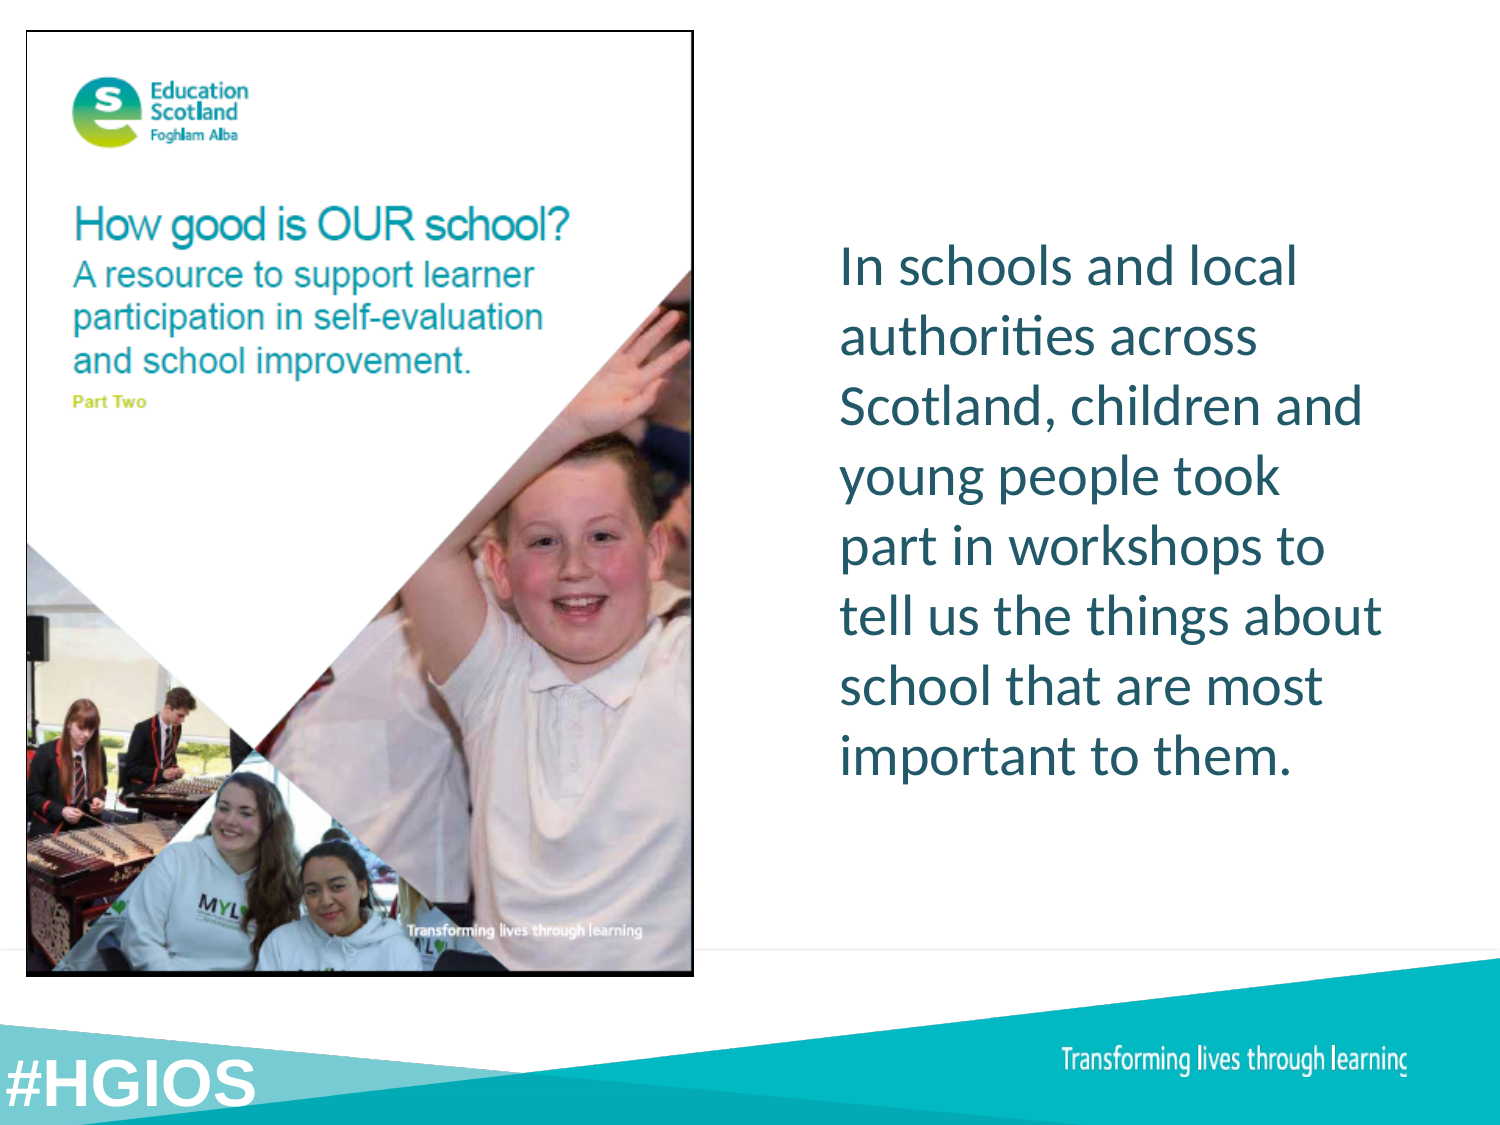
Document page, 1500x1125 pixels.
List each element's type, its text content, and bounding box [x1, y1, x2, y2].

text_box [0, 950, 21, 954]
picture [0, 31, 1500, 1125]
text_box [699, 950, 1500, 954]
text_box In schools and local authorities across Scotland, children and young people took part in workshops to tell us the things about school that are most important to them. [824, 219, 1407, 795]
